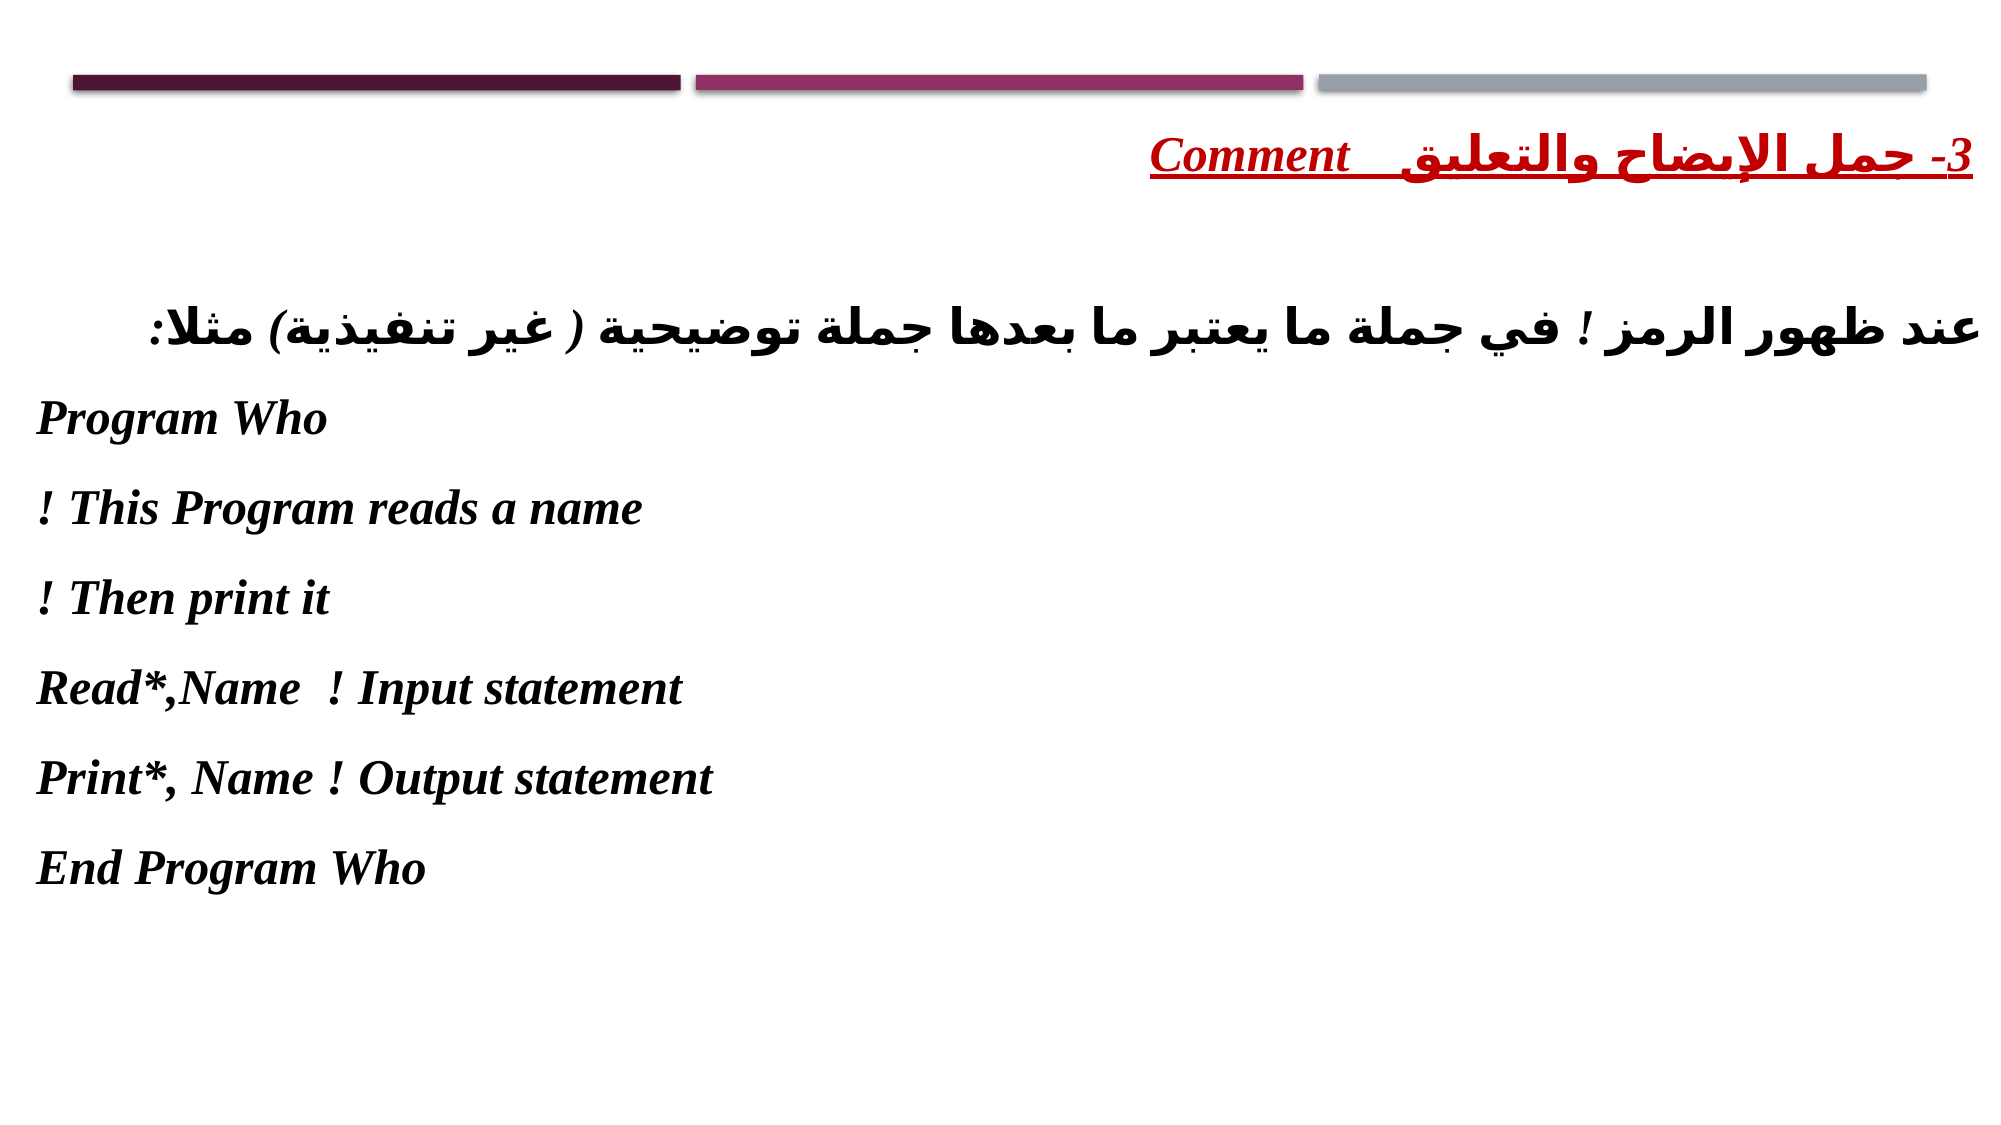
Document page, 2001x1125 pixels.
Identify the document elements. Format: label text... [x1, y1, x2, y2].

text_box 3- جمل الإيضاح والتعليق Comment [986, 83, 1988, 189]
text_box عند ظهور الرمز ! في جملة ما يعتبر ما بعدها جملة توضيحية ( غير تنفيذية) مثلا: Program Who ! This Program reads a name ! Then print it Read*,Name ! Input statement Print*, Name ! Output statement End Program Who [21, 256, 2000, 902]
